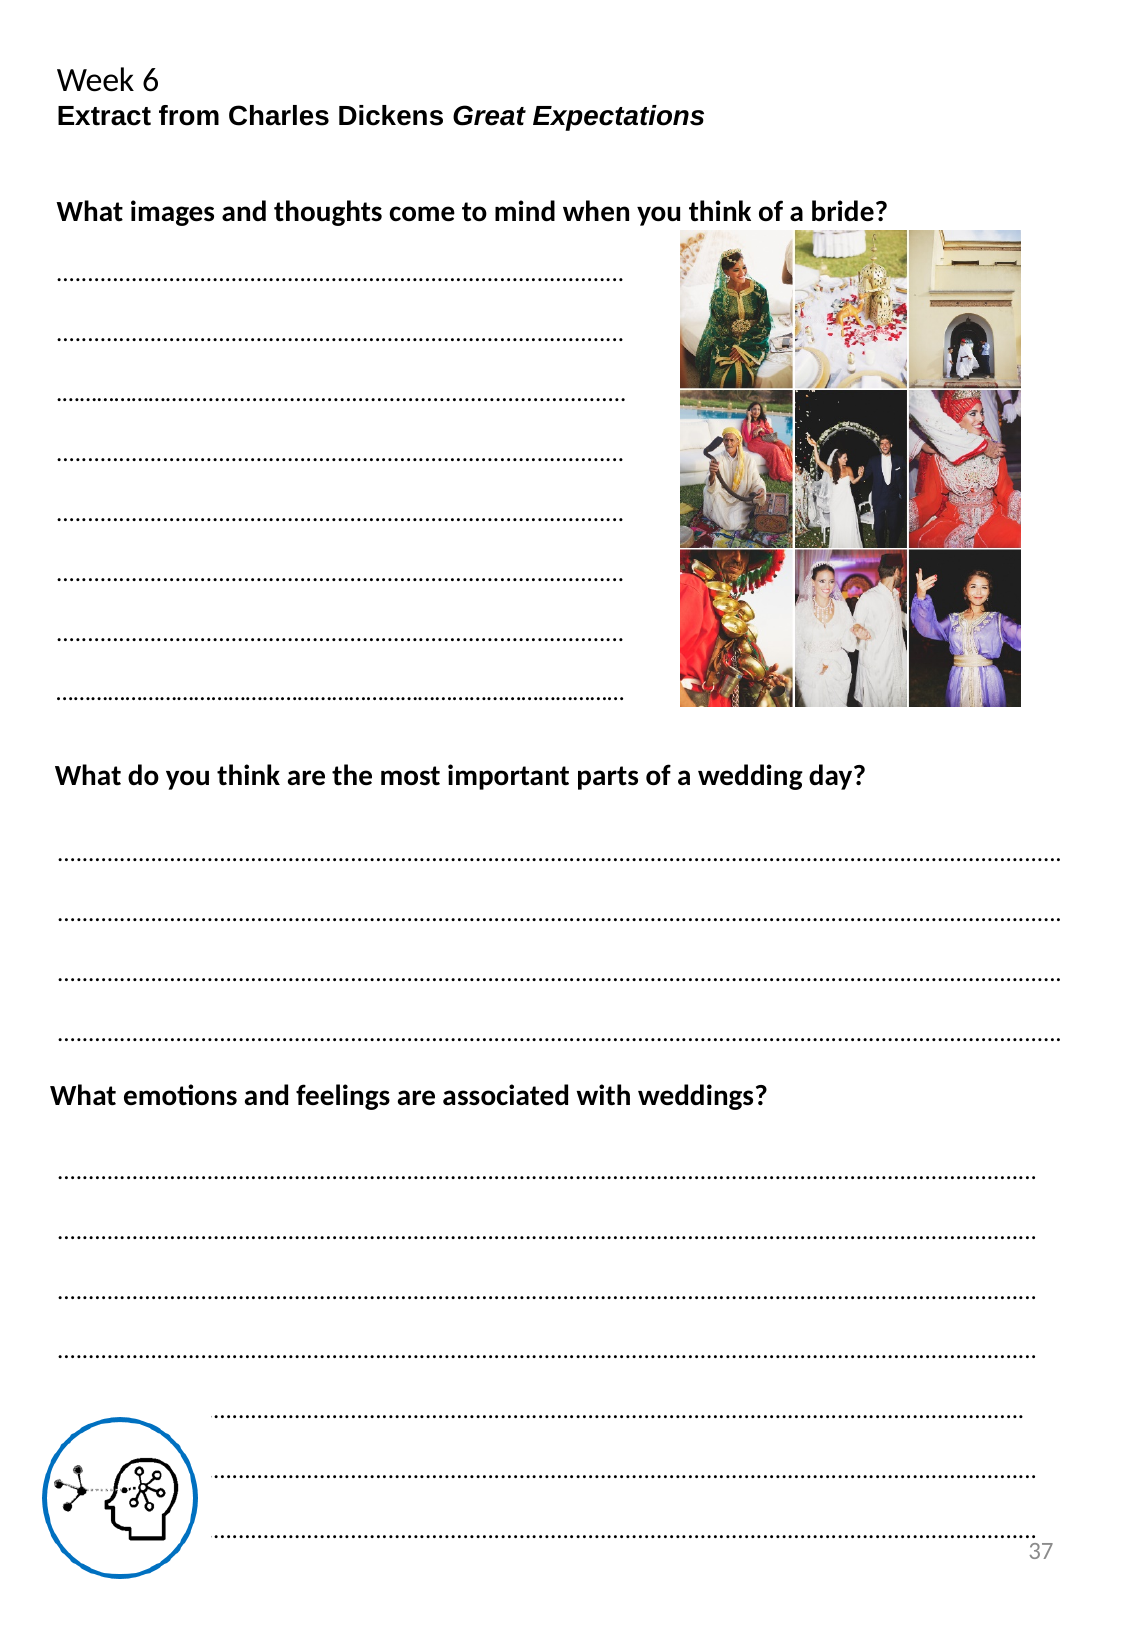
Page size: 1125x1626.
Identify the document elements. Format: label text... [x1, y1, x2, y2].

text_box .................................................................................................................................................................................................................................................................................................................................................................................................................................................................................................................................................................................................................................................................... [42, 799, 1083, 1054]
picture [30, 1414, 212, 1584]
text_box What do you think are the most important parts of a wedding day? [40, 748, 1067, 799]
title Week 6 Extract from Charles Dickens Great Expectations [41, 49, 1056, 149]
slide_number 37 [806, 1506, 1069, 1593]
text_box ............................................................................................................................................................................................................................................................................................................................................................................................................................................................................................................................................................................................................................................................................................................................................................................................................... .......................................................................................................................................................................................................................................................................................................................... [42, 1119, 1056, 1551]
text_box What emotions and feelings are associated with weddings? [35, 1069, 1062, 1119]
text_box What images and thoughts come to mind when you think of a bride? ........................................................................................... ........................................................................................... .…………………....................................................................... ........................................................................................... ........................................................................................... ........................................................................................... ........................................................................................... ……………………………………………………………………………………… [41, 149, 1067, 714]
picture [680, 230, 1021, 707]
